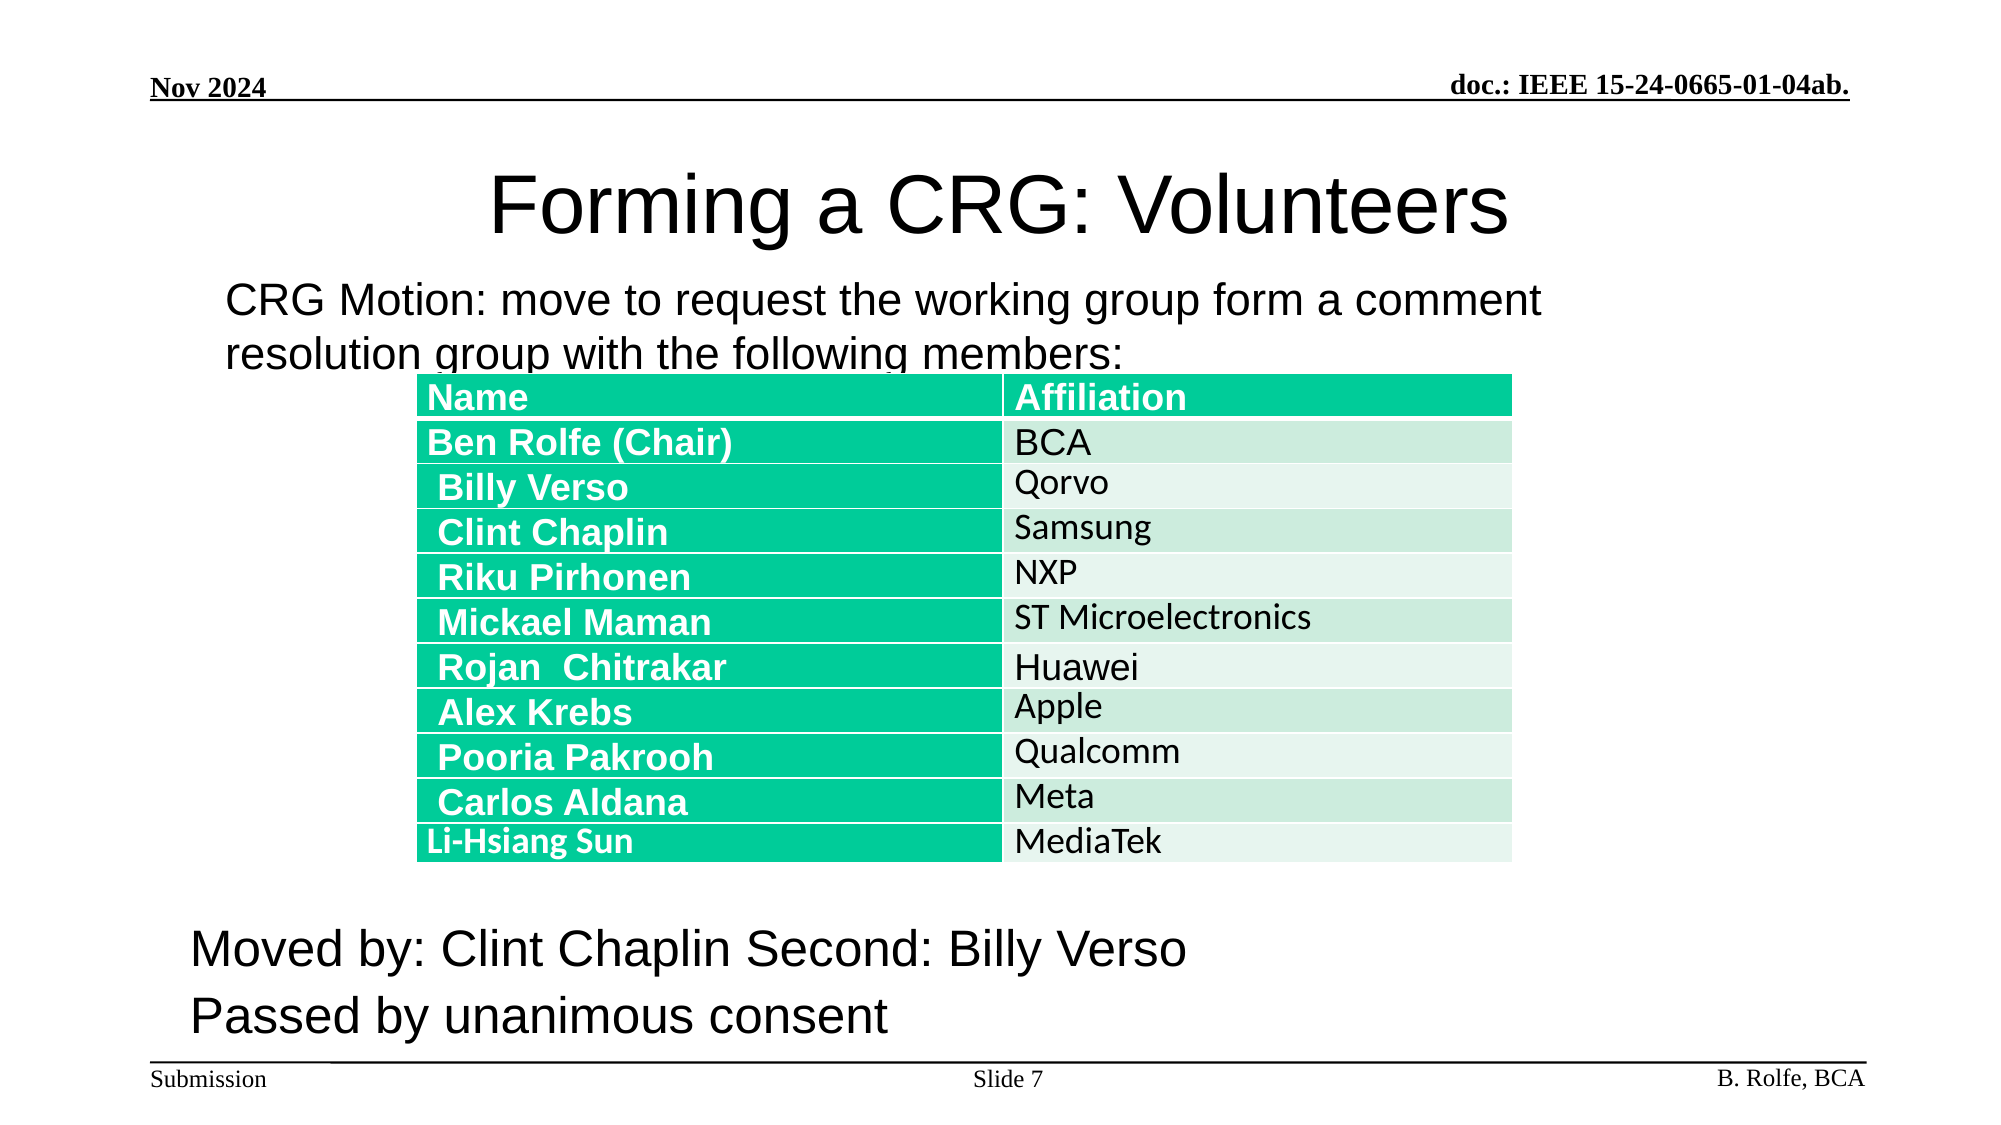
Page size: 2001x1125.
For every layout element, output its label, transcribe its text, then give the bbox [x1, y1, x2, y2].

table_cell Apple [1004, 689, 1512, 732]
table_cell Alex Krebs [417, 689, 1002, 732]
table_cell Mickael Maman [417, 599, 1002, 642]
table_cell Ben Rolfe (Chair) [417, 421, 1002, 463]
slide_number Slide 7 [964, 1062, 1053, 1093]
table_cell BCA [1004, 421, 1512, 463]
table_cell Qorvo [1004, 464, 1512, 508]
table_cell Billy Verso [417, 464, 1002, 508]
table_cell Huawei [1004, 644, 1512, 687]
table_cell Pooria Pakrooh [417, 734, 1002, 777]
table_cell Riku Pirhonen [417, 554, 1002, 597]
table_cell NXP [1004, 554, 1512, 597]
table_cell Meta [1004, 779, 1512, 822]
title Forming a CRG: Volunteers [150, 112, 1850, 288]
table_cell Rojan Chitrakar [417, 644, 1002, 687]
table_cell Samsung [1004, 509, 1512, 552]
table_header Name [417, 374, 1002, 416]
list CRG Motion: move to request the working group form a comment resolution group with the following members: [154, 262, 1725, 388]
table_cell MediaTek [1004, 824, 1512, 862]
table_cell ST Microelectronics [1004, 599, 1512, 642]
text_box Moved by: Clint Chaplin Second: Billy Verso Passed by unanimous consent [112, 912, 1683, 1053]
table_cell Clint Chaplin [417, 509, 1002, 552]
table_header Affiliation [1004, 374, 1512, 416]
table_cell Carlos Aldana [417, 779, 1002, 822]
table_cell Li-Hsiang Sun [417, 824, 1002, 862]
table_cell Qualcomm [1004, 734, 1512, 777]
